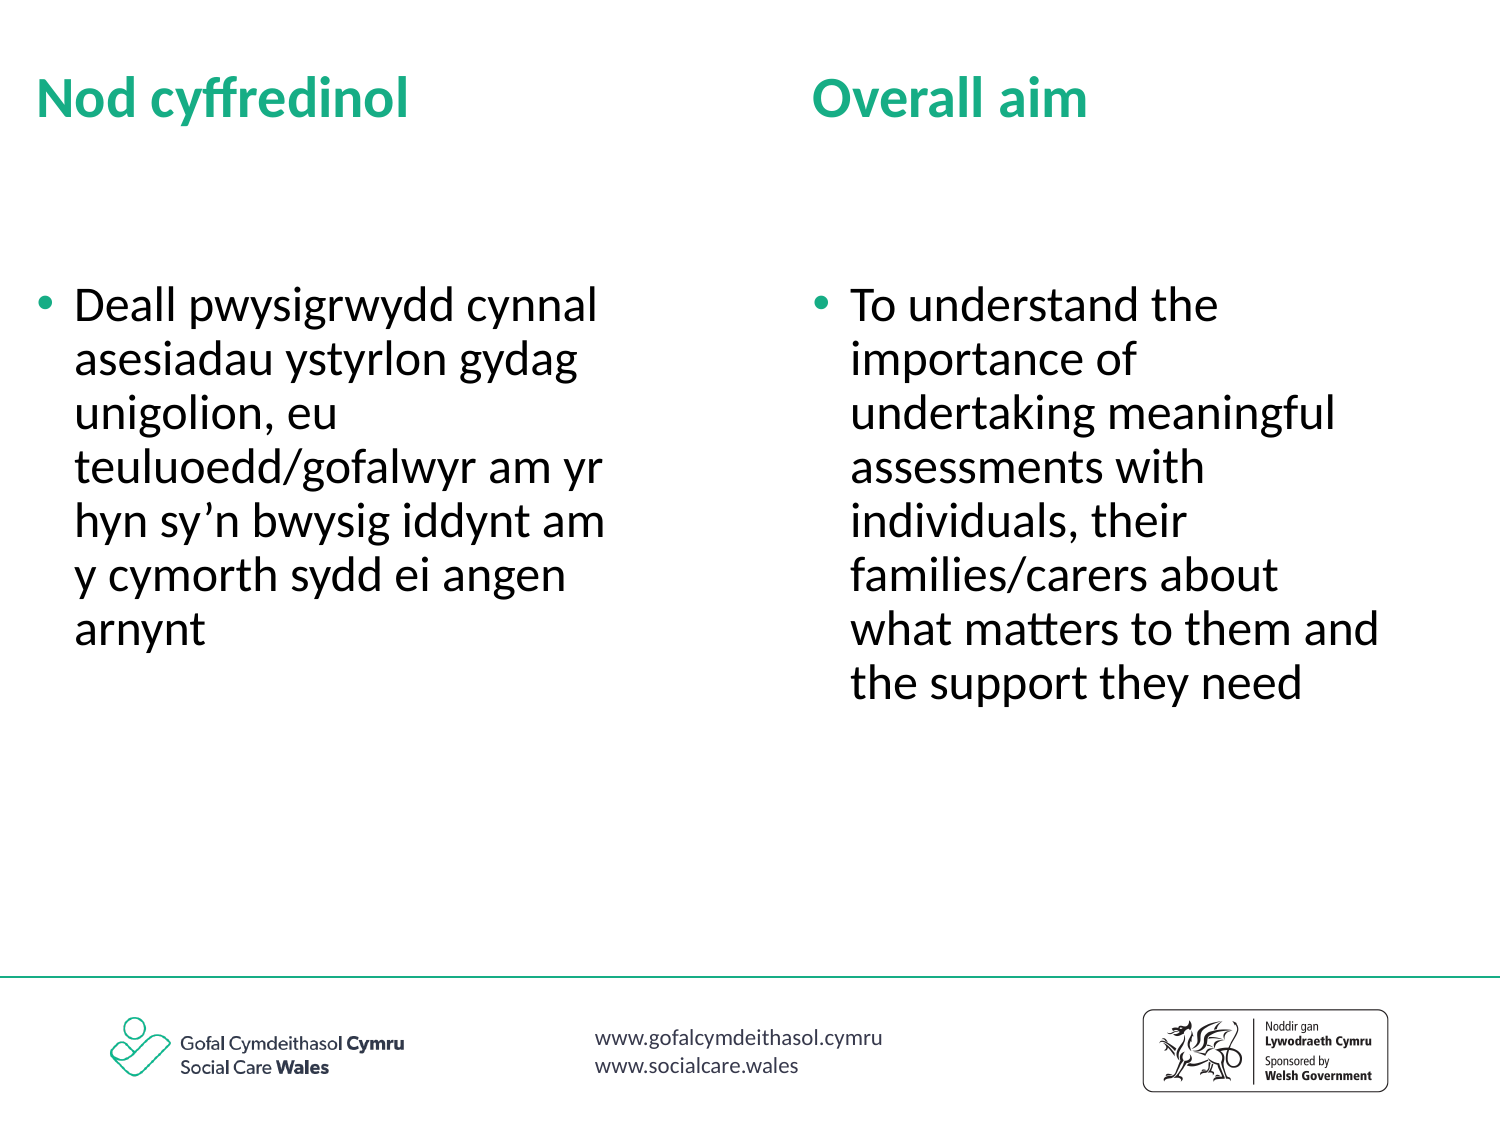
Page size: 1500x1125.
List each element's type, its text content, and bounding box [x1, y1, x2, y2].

picture [1137, 995, 1395, 1106]
list Deall pwysigrwydd cynnal asesiadau ystyrlon gydag unigolion, eu teuluoedd/gofalwyr am yr hyn sy’n bwysig iddynt am y cymorth sydd ei angen arnynt [21, 270, 627, 903]
list Nod cyffredinol [21, 59, 628, 230]
list Overall aim [797, 59, 1404, 230]
list To understand the importance of undertaking meaningful assessments with individuals, their families/carers about what matters to them and the support they need [797, 270, 1403, 903]
